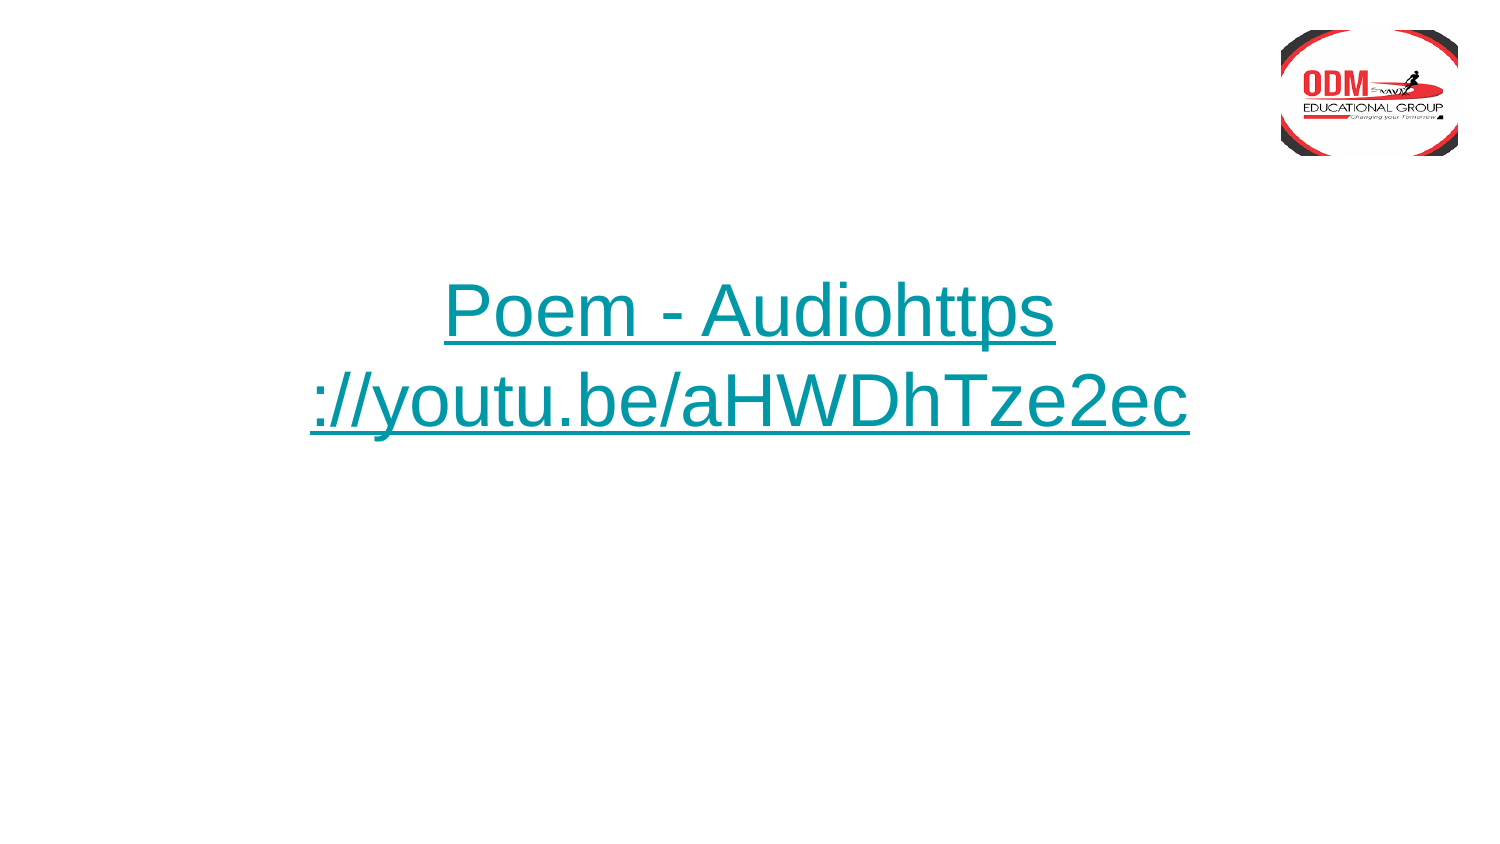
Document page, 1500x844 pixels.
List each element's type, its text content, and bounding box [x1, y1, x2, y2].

title Poem - Audio https://youtu.be/aHWDhTze2ec [51, 212, 1449, 491]
picture [1281, 30, 1458, 156]
